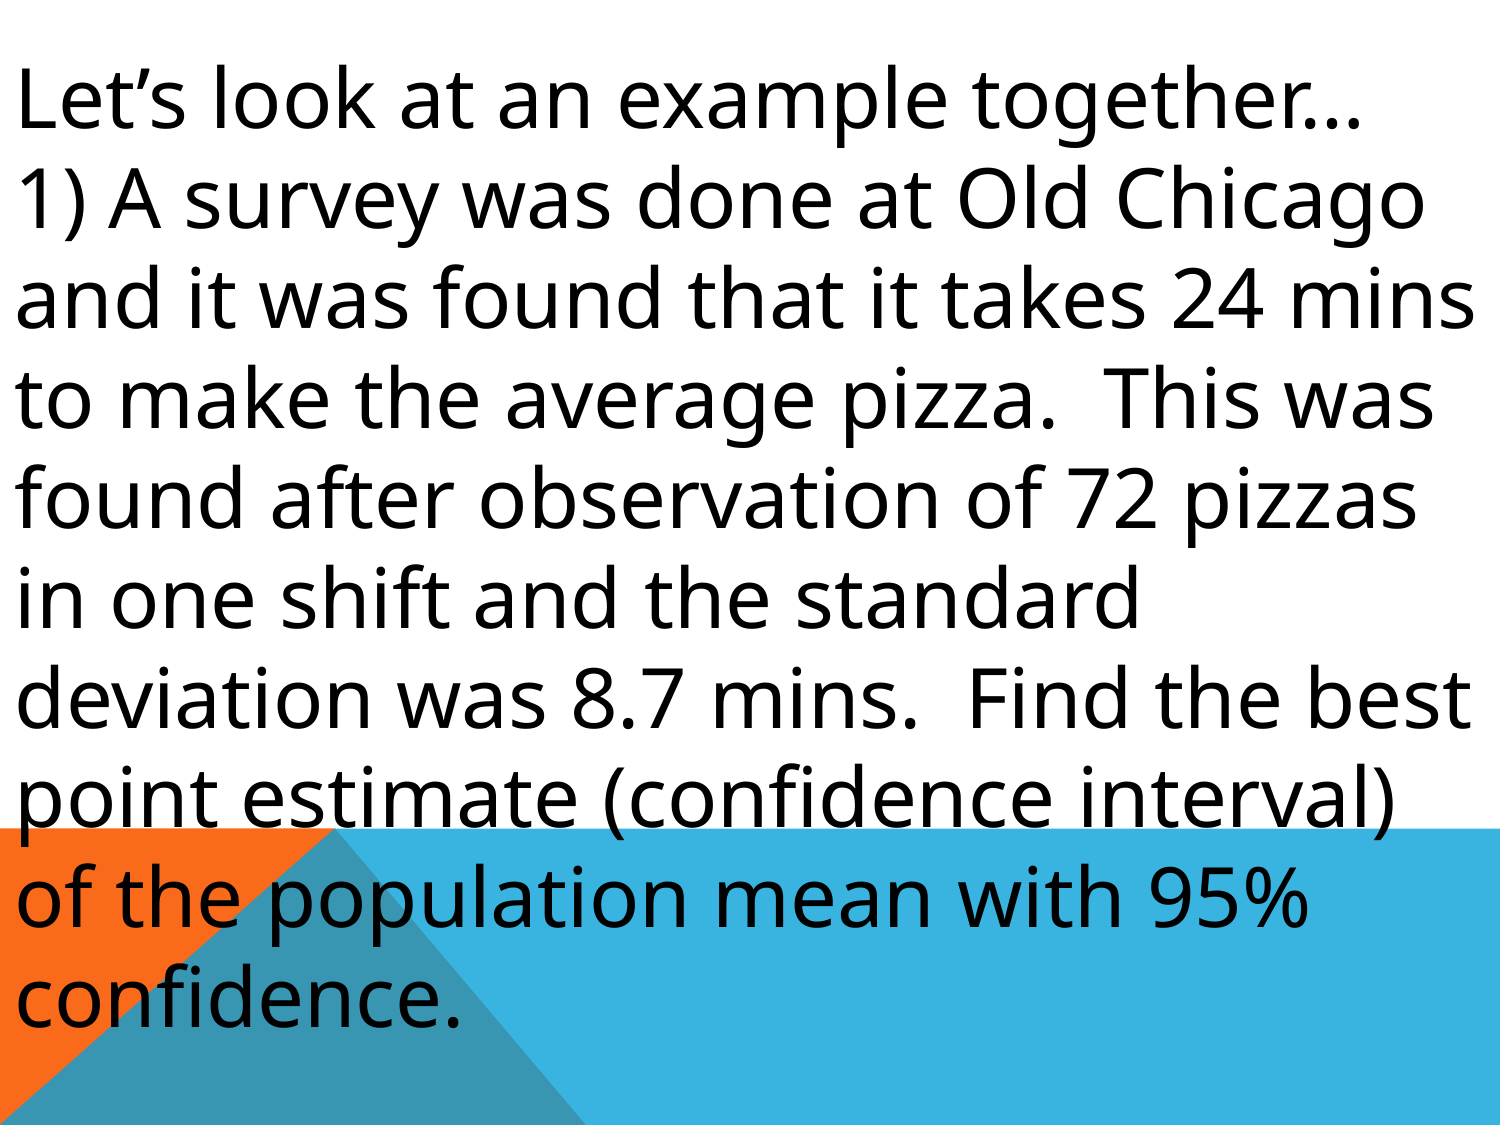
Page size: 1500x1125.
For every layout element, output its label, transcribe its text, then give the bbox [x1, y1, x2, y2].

text_box Let’s look at an example together… 1) A survey was done at Old Chicago and it was found that it takes 24 mins to make the average pizza. This was found after observation of 72 pizzas in one shift and the standard deviation was 8.7 mins. Find the best point estimate (confidence interval) of the population mean with 95% confidence. [0, 37, 1500, 1052]
